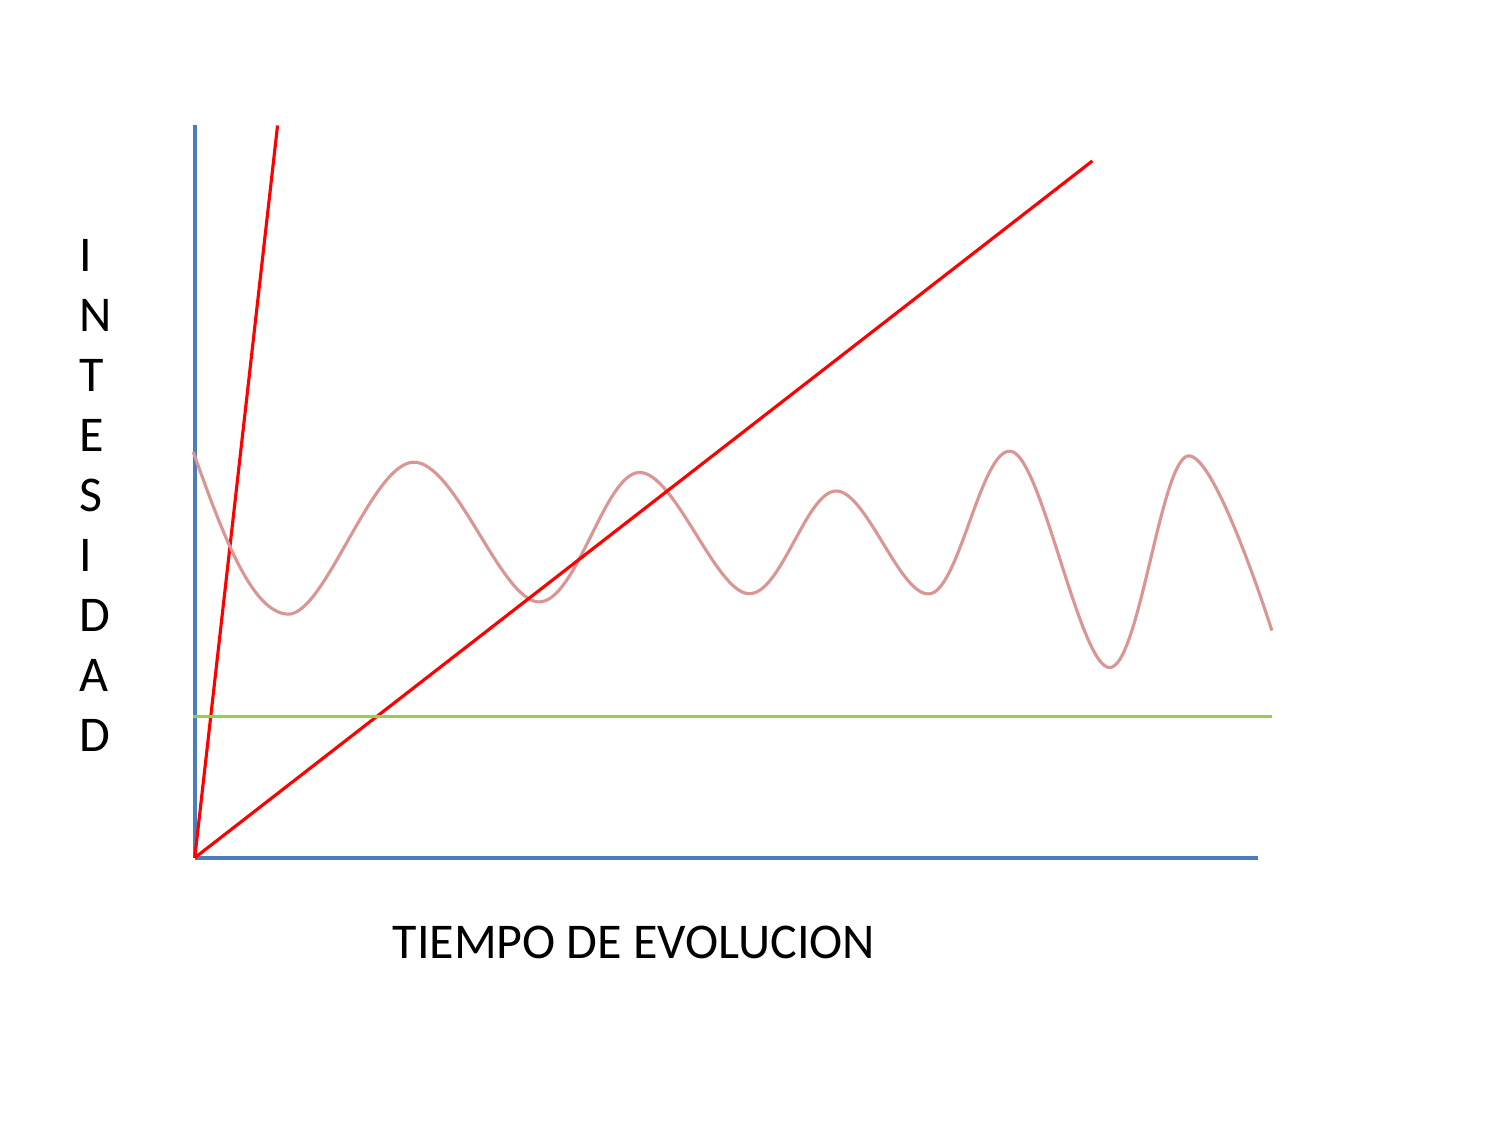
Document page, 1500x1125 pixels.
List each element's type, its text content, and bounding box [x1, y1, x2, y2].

text_box [1097, 455, 1273, 669]
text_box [194, 125, 278, 160]
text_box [194, 724, 1093, 858]
text_box I N T E S I D A D [64, 214, 136, 770]
text_box TIEMPO DE EVOLUCION [378, 901, 891, 976]
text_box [194, 160, 1093, 715]
